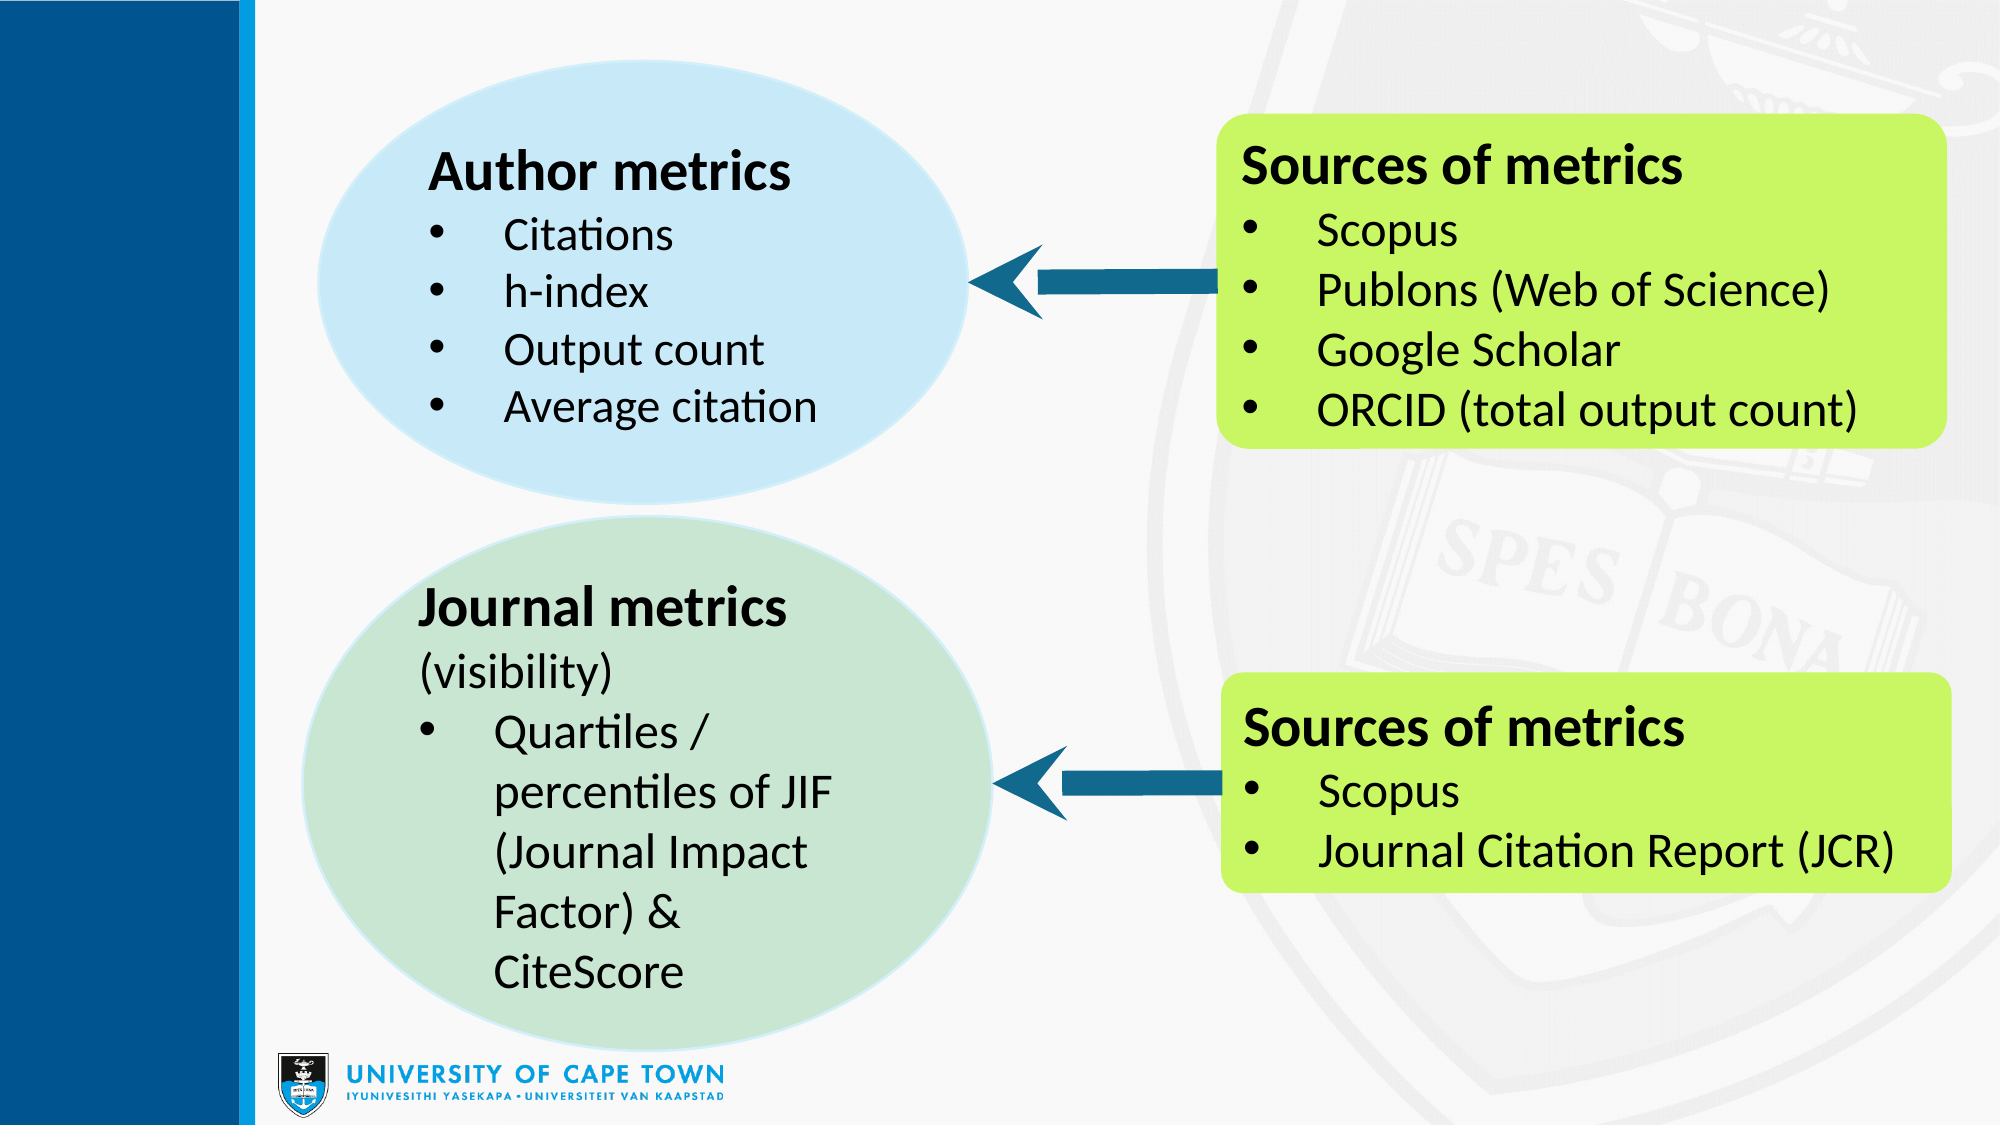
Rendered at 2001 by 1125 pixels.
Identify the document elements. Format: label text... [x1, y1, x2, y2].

picture [278, 1053, 723, 1118]
text_box Sources of metrics Scopus Publons (Web of Science) Google Scholar ORCID (total output count) [1216, 113, 1948, 449]
text_box Journal metrics (visibility) Quartiles / percentiles of JIF (Journal Impact Factor) & CiteScore [301, 514, 994, 1053]
text_box Author metrics Citations h-index Output count Average citation [317, 59, 970, 506]
text_box Sources of metrics Scopus Journal Citation Report (JCR) [1221, 672, 1952, 894]
